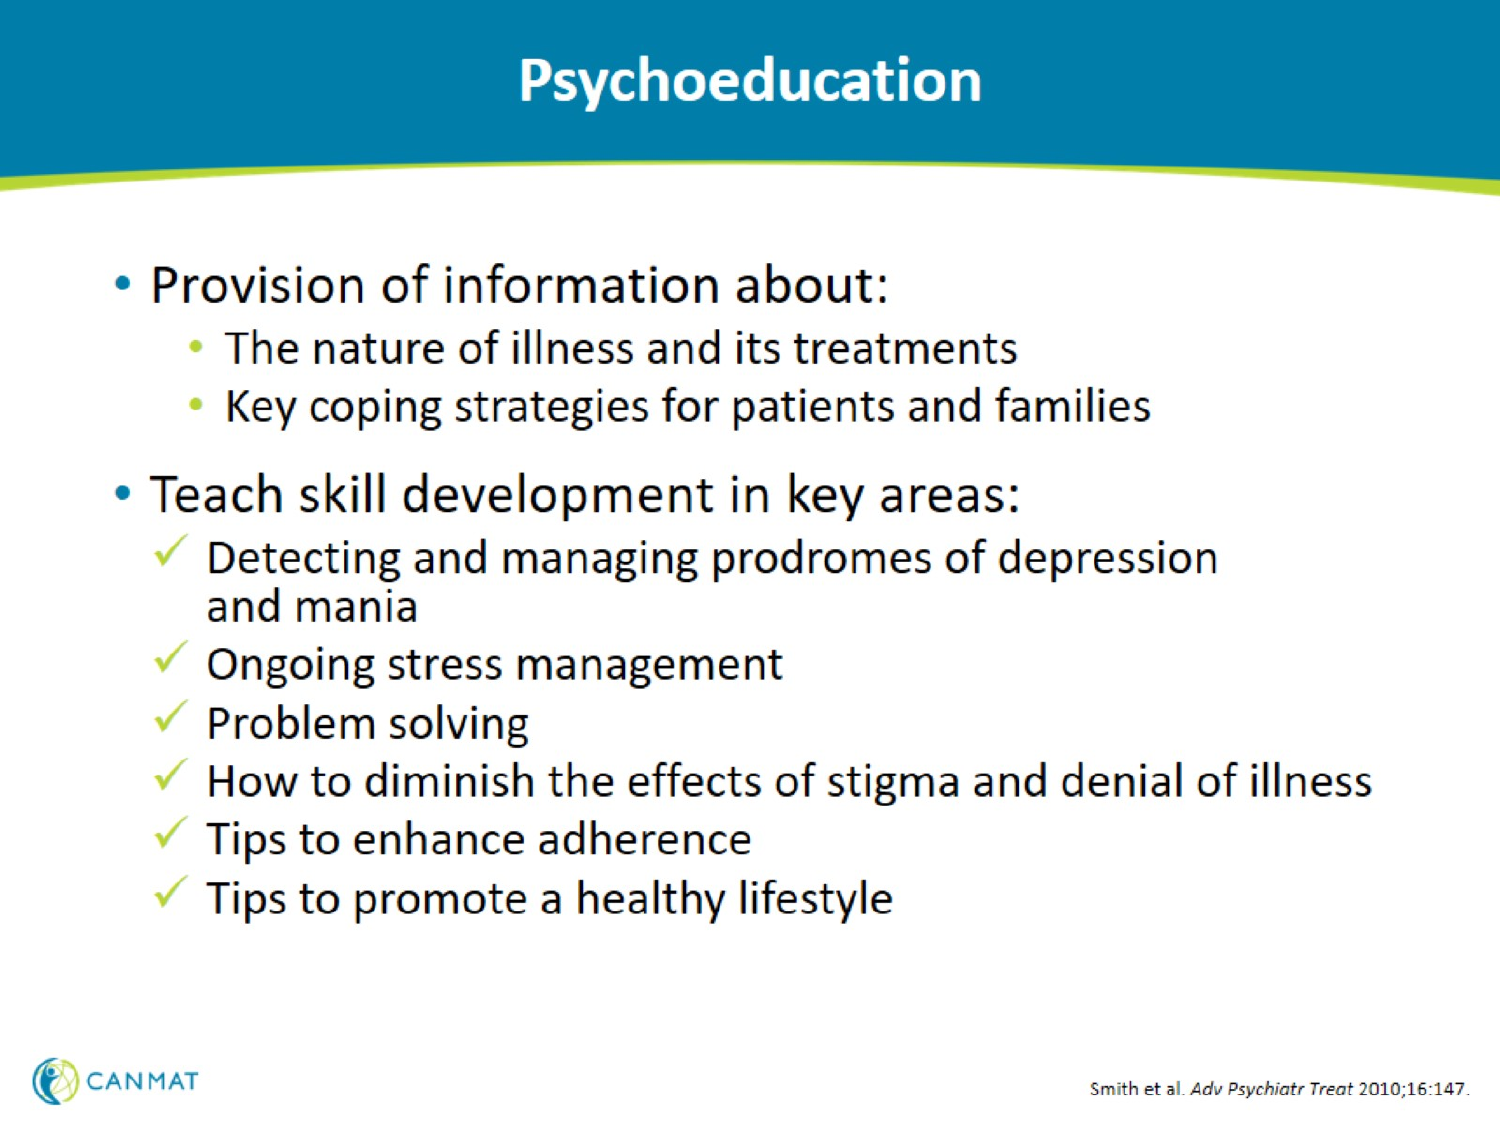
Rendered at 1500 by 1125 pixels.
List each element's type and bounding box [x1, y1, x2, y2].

picture [951, 69, 981, 101]
picture [0, 160, 1500, 1125]
picture [914, 69, 946, 101]
picture [743, 55, 774, 101]
picture [522, 58, 552, 101]
picture [554, 69, 610, 112]
picture [709, 69, 739, 101]
picture [814, 69, 870, 101]
picture [640, 55, 670, 101]
picture [899, 69, 908, 101]
picture [610, 69, 635, 101]
picture [872, 61, 895, 101]
picture [780, 69, 810, 101]
picture [899, 55, 910, 65]
picture [674, 69, 707, 101]
